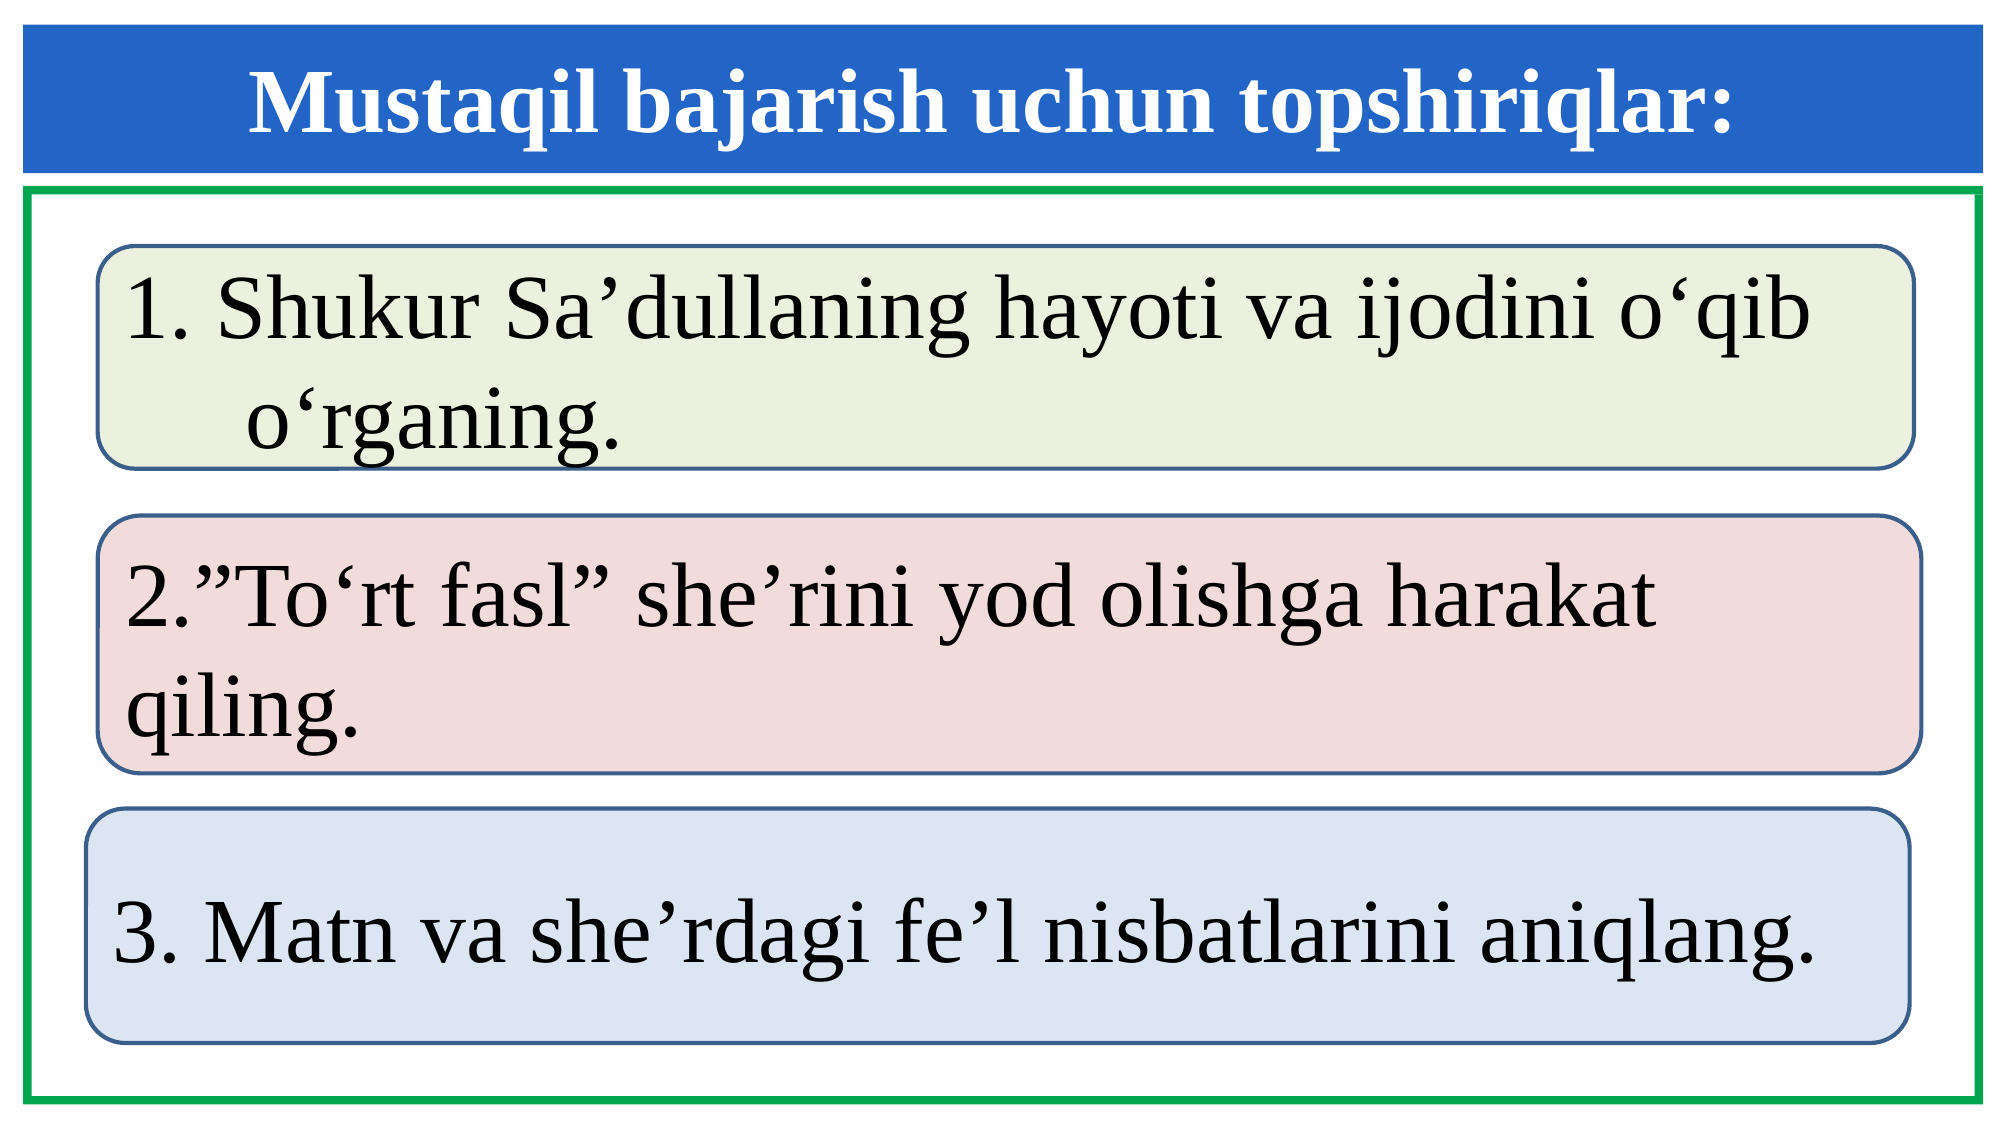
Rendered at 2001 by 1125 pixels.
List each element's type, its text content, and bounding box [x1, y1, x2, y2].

list [83, 216, 1946, 1056]
title Mustaqil bajarish uchun topshiriqlar: [118, 39, 1870, 154]
text_box 2.”To‘rt fasl” she’rini yod olishga harakat qiling. [95, 513, 1924, 776]
text_box 3. Matn va she’rdagi fe’l nisbatlarini aniqlang. [83, 806, 1912, 1046]
text_box 1. Shukur Sa’dullaning hayoti va ijodini o‘qib o‘rganing. [95, 243, 1917, 471]
